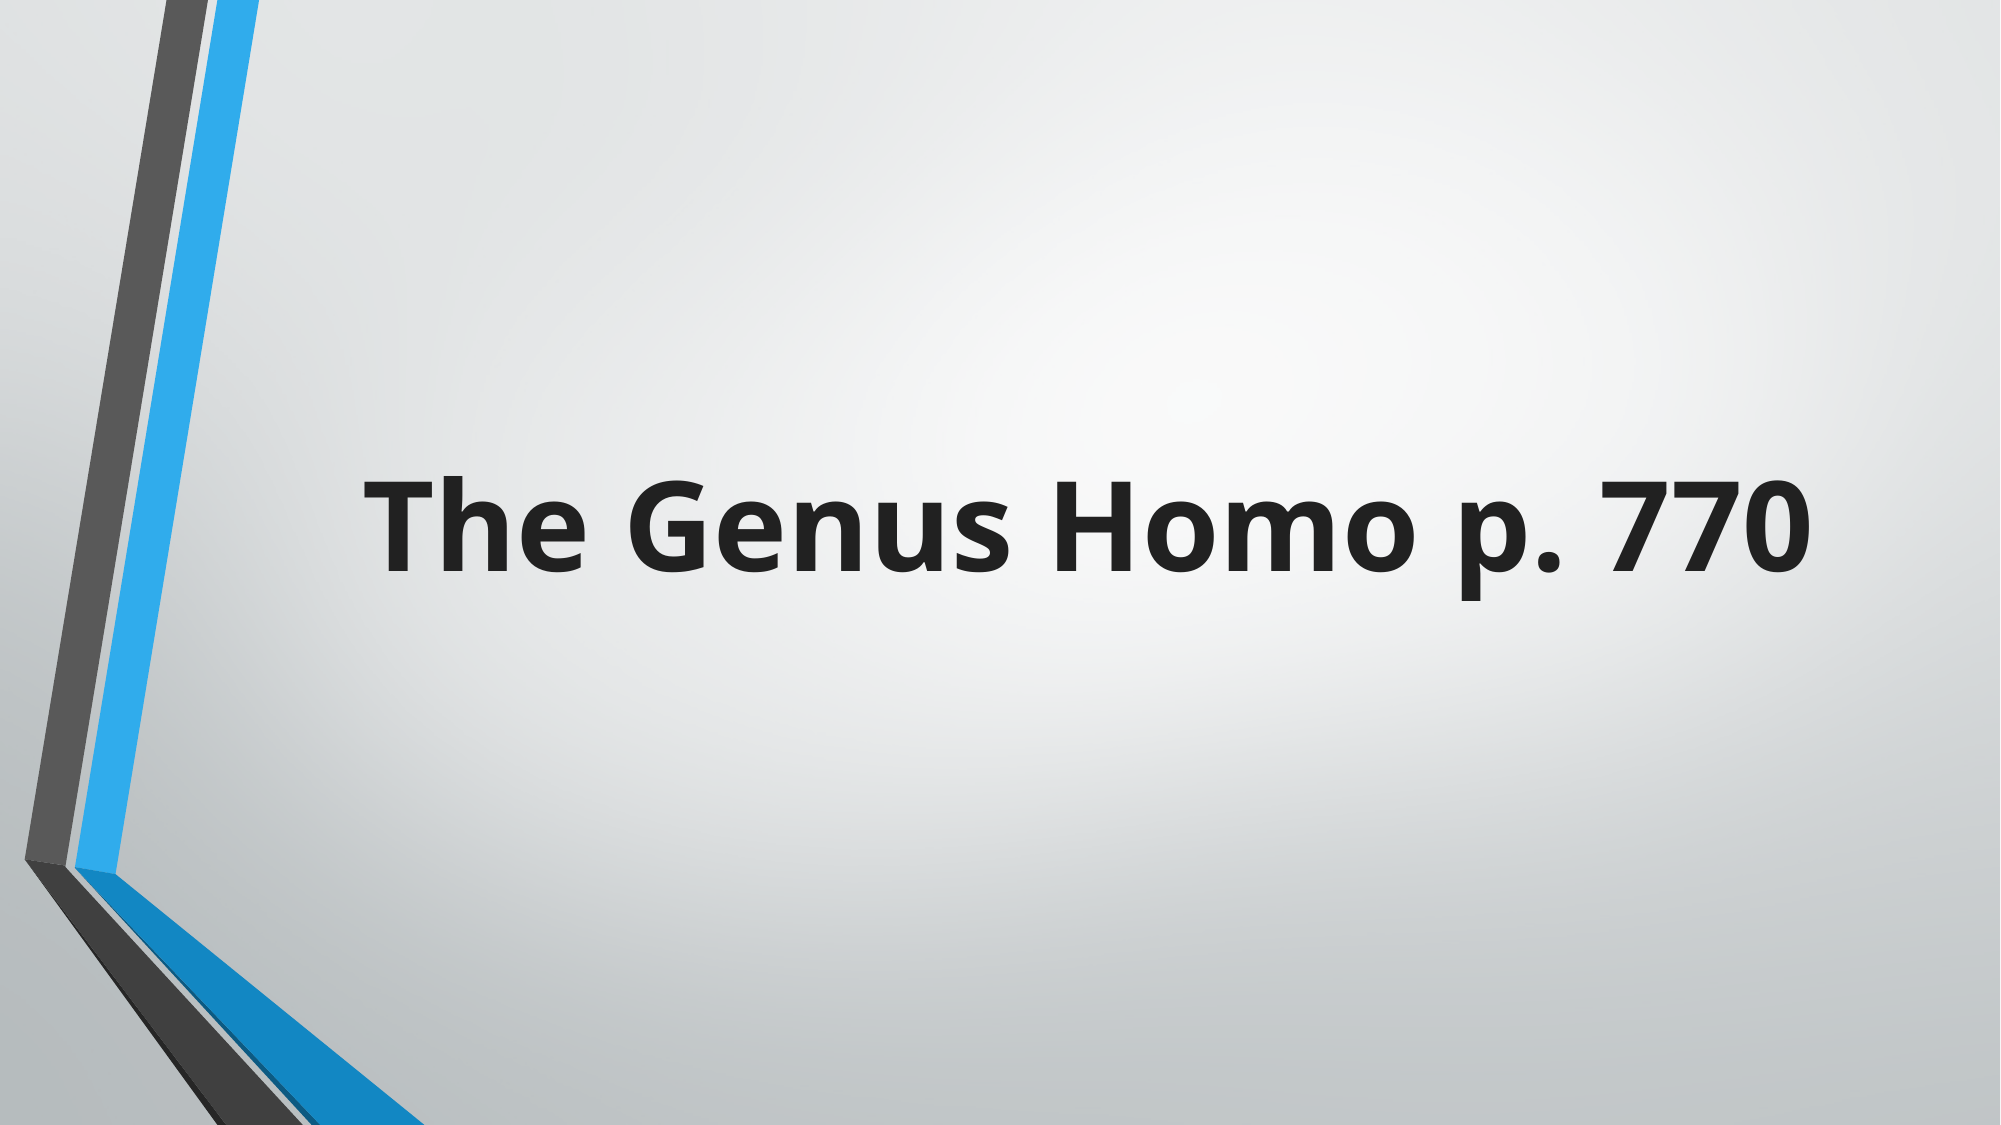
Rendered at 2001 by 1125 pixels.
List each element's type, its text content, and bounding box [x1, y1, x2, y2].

title The Genus Homo p. 770 [229, 377, 1873, 666]
